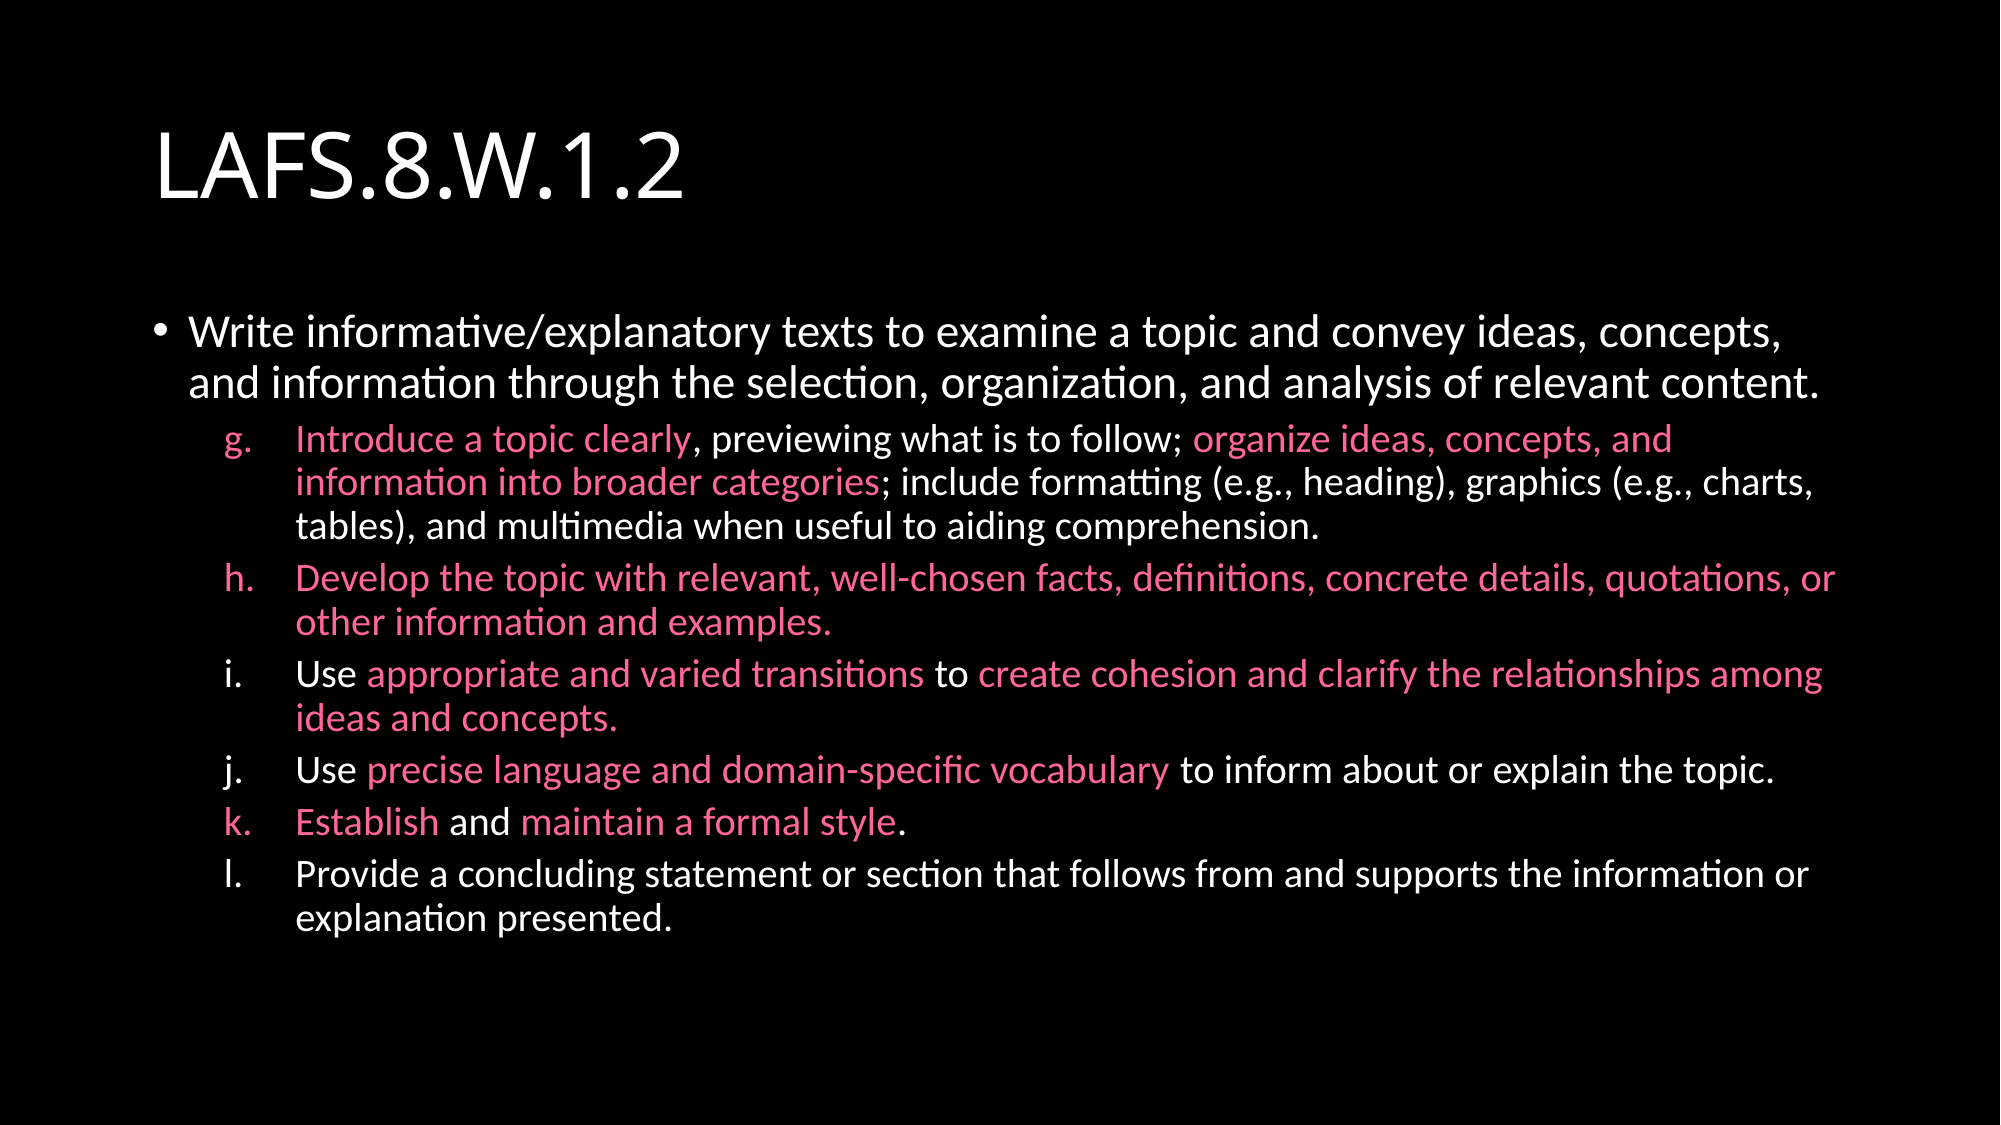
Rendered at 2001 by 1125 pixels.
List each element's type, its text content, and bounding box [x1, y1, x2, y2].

title LAFS.8.W.1.2 [137, 59, 1863, 278]
list Write informative/explanatory texts to examine a topic and convey ideas, concepts, and information through the selection, organization, and analysis of relevant content. Introduce a topic clearly, previewing what is to follow; organize ideas, concepts, and information into broader categories; include formatting (e.g., heading), graphics (e.g., charts, tables), and multimedia when useful to aiding comprehension. Develop the topic with relevant, well-chosen facts, definitions, concrete details, quotations, or other information and examples. Use appropriate and varied transitions to create cohesion and clarify the relationships among ideas and concepts. Use precise language and domain-specific vocabulary to inform about or explain the topic. Establish and maintain a formal style. Provide a concluding statement or section that follows from and supports the information or explanation presented. [137, 299, 1863, 1014]
